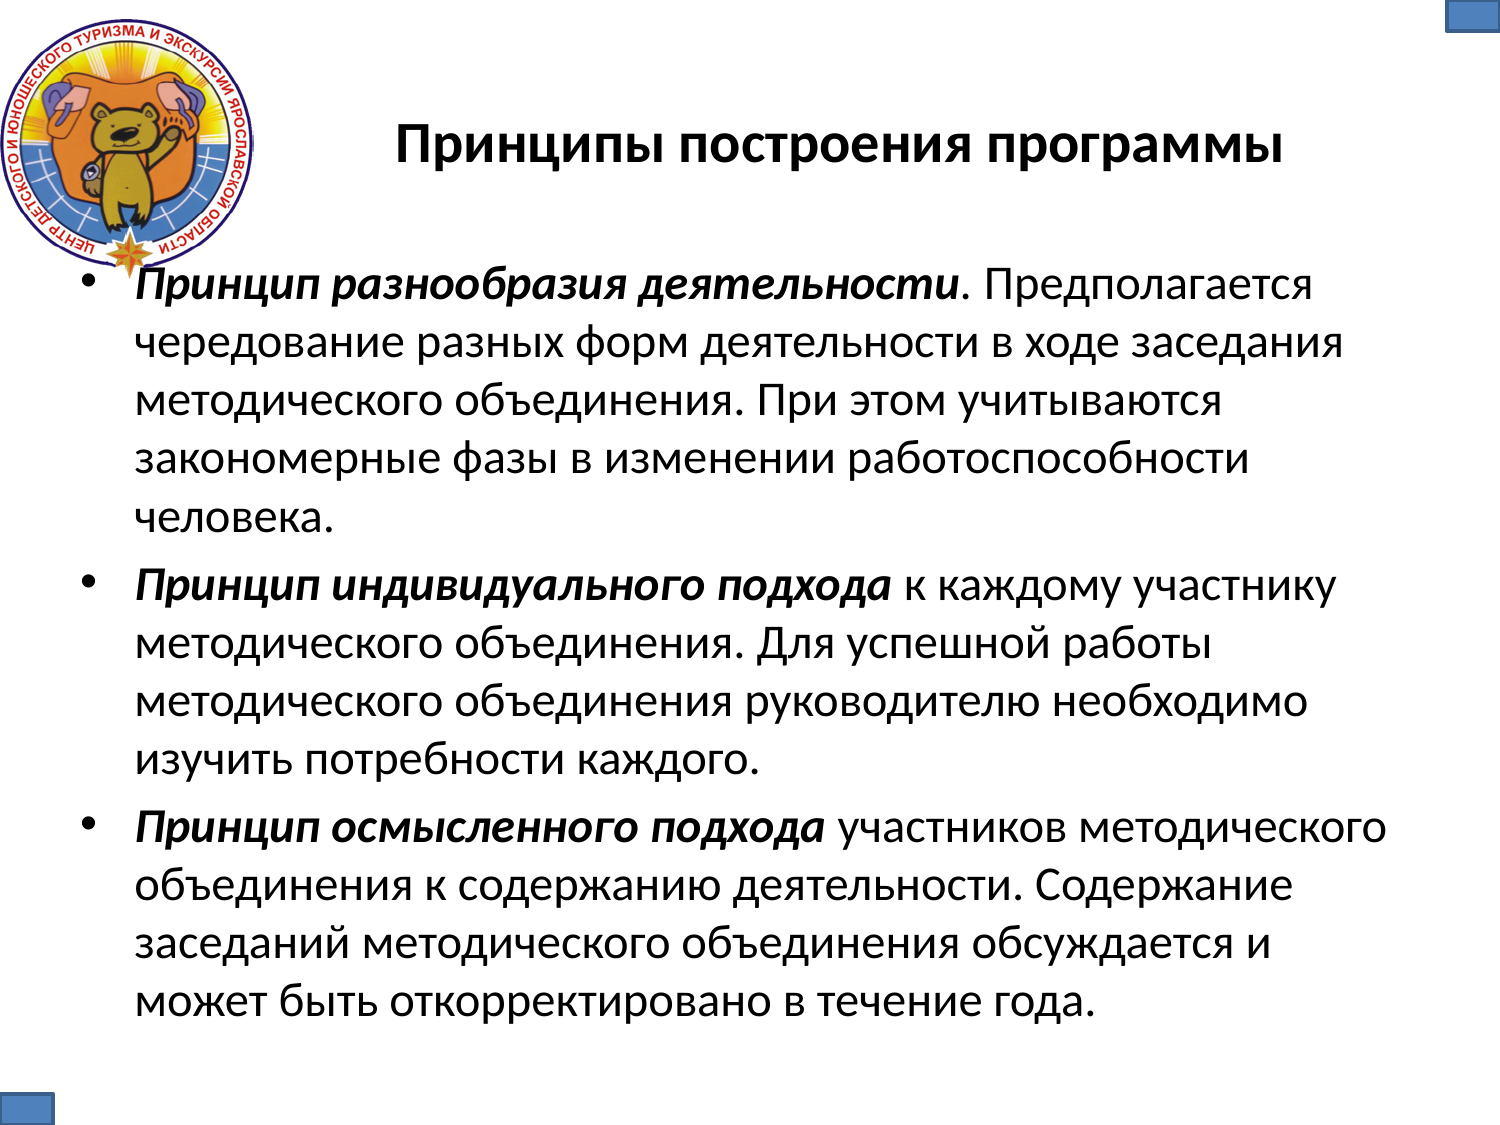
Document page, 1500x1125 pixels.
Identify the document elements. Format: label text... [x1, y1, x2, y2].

list Принцип разнообразия деятельности. Предполагается чередование разных форм деятельности в ходе заседания методического объединения. При этом учитываются закономерные фазы в изменении работоспособности человека. Принцип индивидуального подхода к каждому участнику методического объединения. Для успешной работы методического объединения руководителю необходимо изучить потребности каждого. Принцип осмысленного подхода участников методического объединения к содержанию деятельности. Содержание заседаний методического объединения обсуждается и может быть откорректировано в течение года. [64, 243, 1424, 1083]
text_box [1445, 0, 1500, 33]
text_box [0, 1092, 55, 1125]
picture [0, 18, 255, 280]
title Принципы построения программы [259, 45, 1471, 233]
